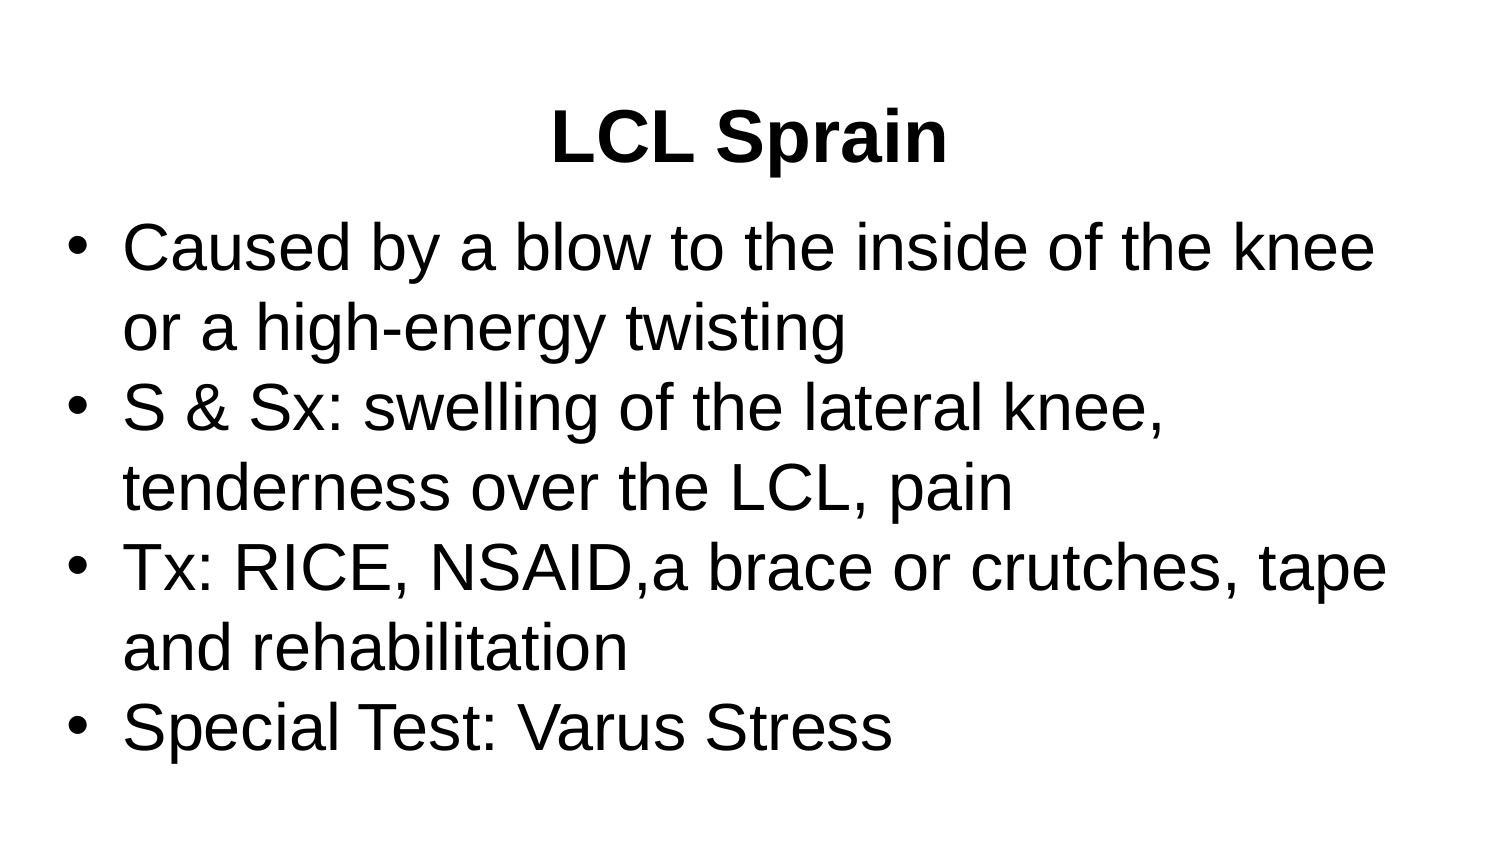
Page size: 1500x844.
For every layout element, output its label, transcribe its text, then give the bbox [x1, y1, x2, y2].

title LCL Sprain [51, 72, 1449, 167]
list Caused by a blow to the inside of the knee or a high-energy twisting S & Sx: swelling of the lateral knee, tenderness over the LCL, pain Tx: RICE, NSAID,a brace or crutches, tape and rehabilitation Special Test: Varus Stress [51, 189, 1449, 750]
